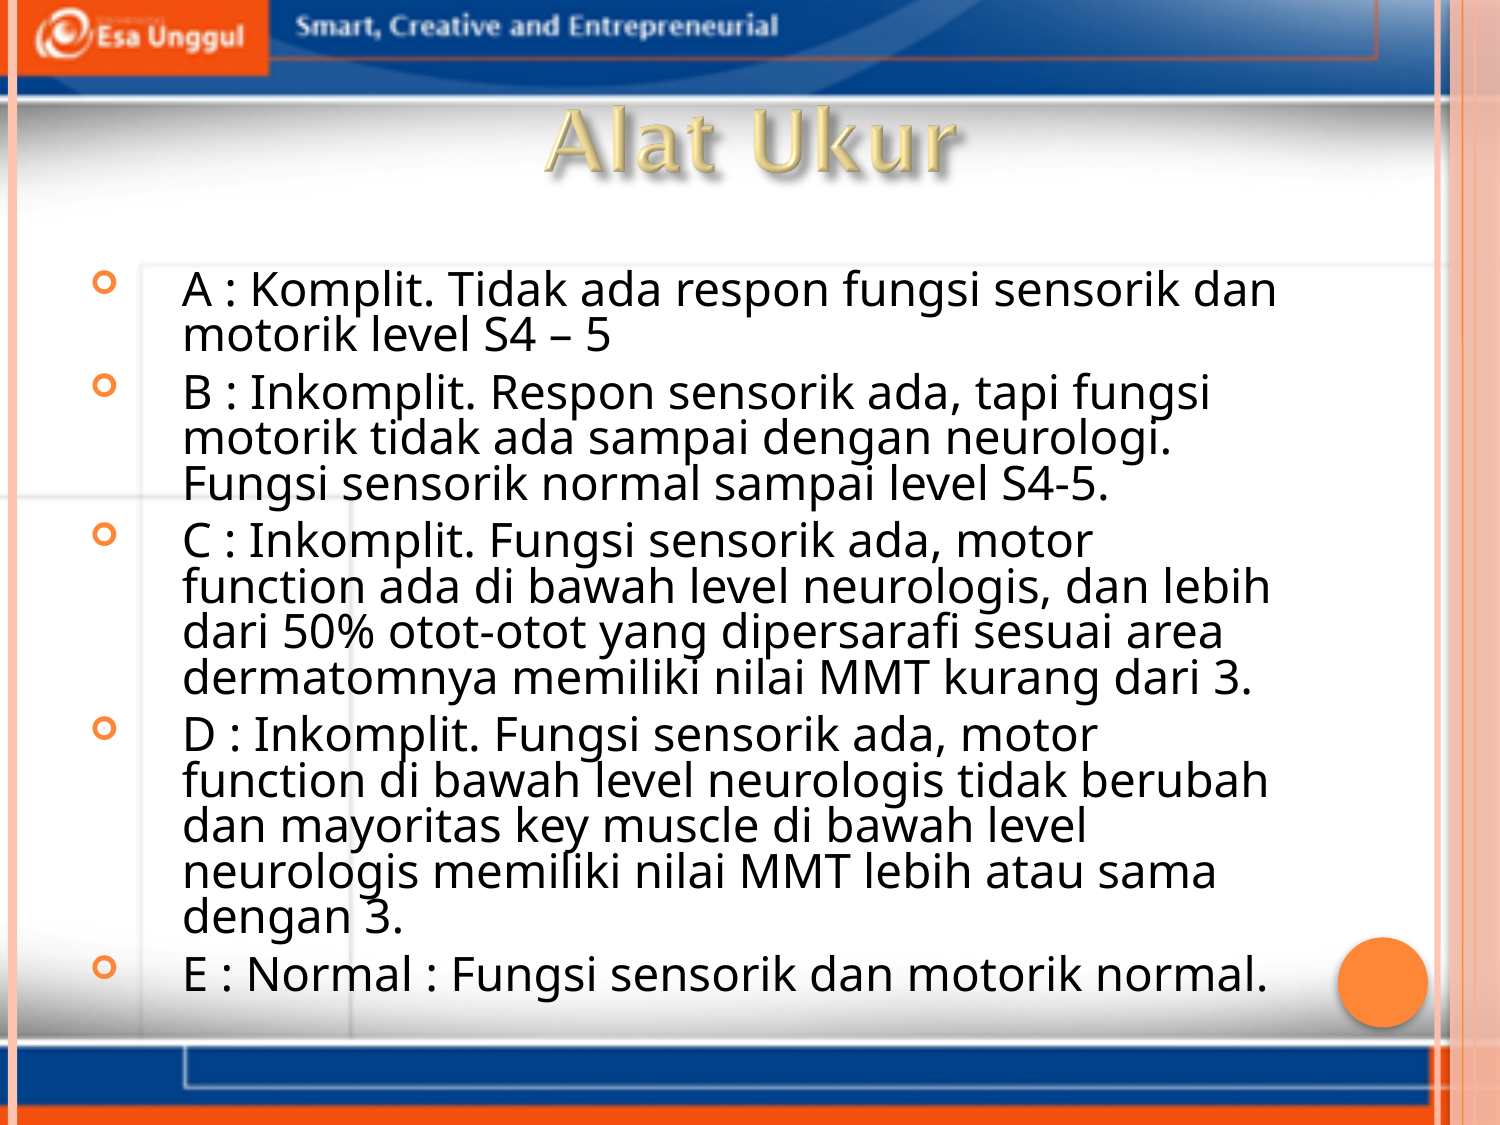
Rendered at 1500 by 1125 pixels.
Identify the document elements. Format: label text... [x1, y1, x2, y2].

picture [0, 0, 7, 1125]
list A : Komplit. Tidak ada respon fungsi sensorik dan motorik level S4 – 5 B : Inkomplit. Respon sensorik ada, tapi fungsi motorik tidak ada sampai dengan neurologi. Fungsi sensorik normal sampai level S4-5. C : Inkomplit. Fungsi sensorik ada, motor function ada di bawah level neurologis, dan lebih dari 50% otot-otot yang dipersarafi sesuai area dermatomnya memiliki nilai MMT kurang dari 3. D : Inkomplit. Fungsi sensorik ada, motor function di bawah level neurologis tidak berubah dan mayoritas key muscle di bawah level neurologis memiliki nilai MMT lebih atau sama dengan 3. E : Normal : Fungsi sensorik dan motorik normal. [75, 273, 1300, 1062]
picture [18, 0, 1434, 1125]
picture [1441, 0, 1449, 1125]
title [74, 44, 1426, 266]
